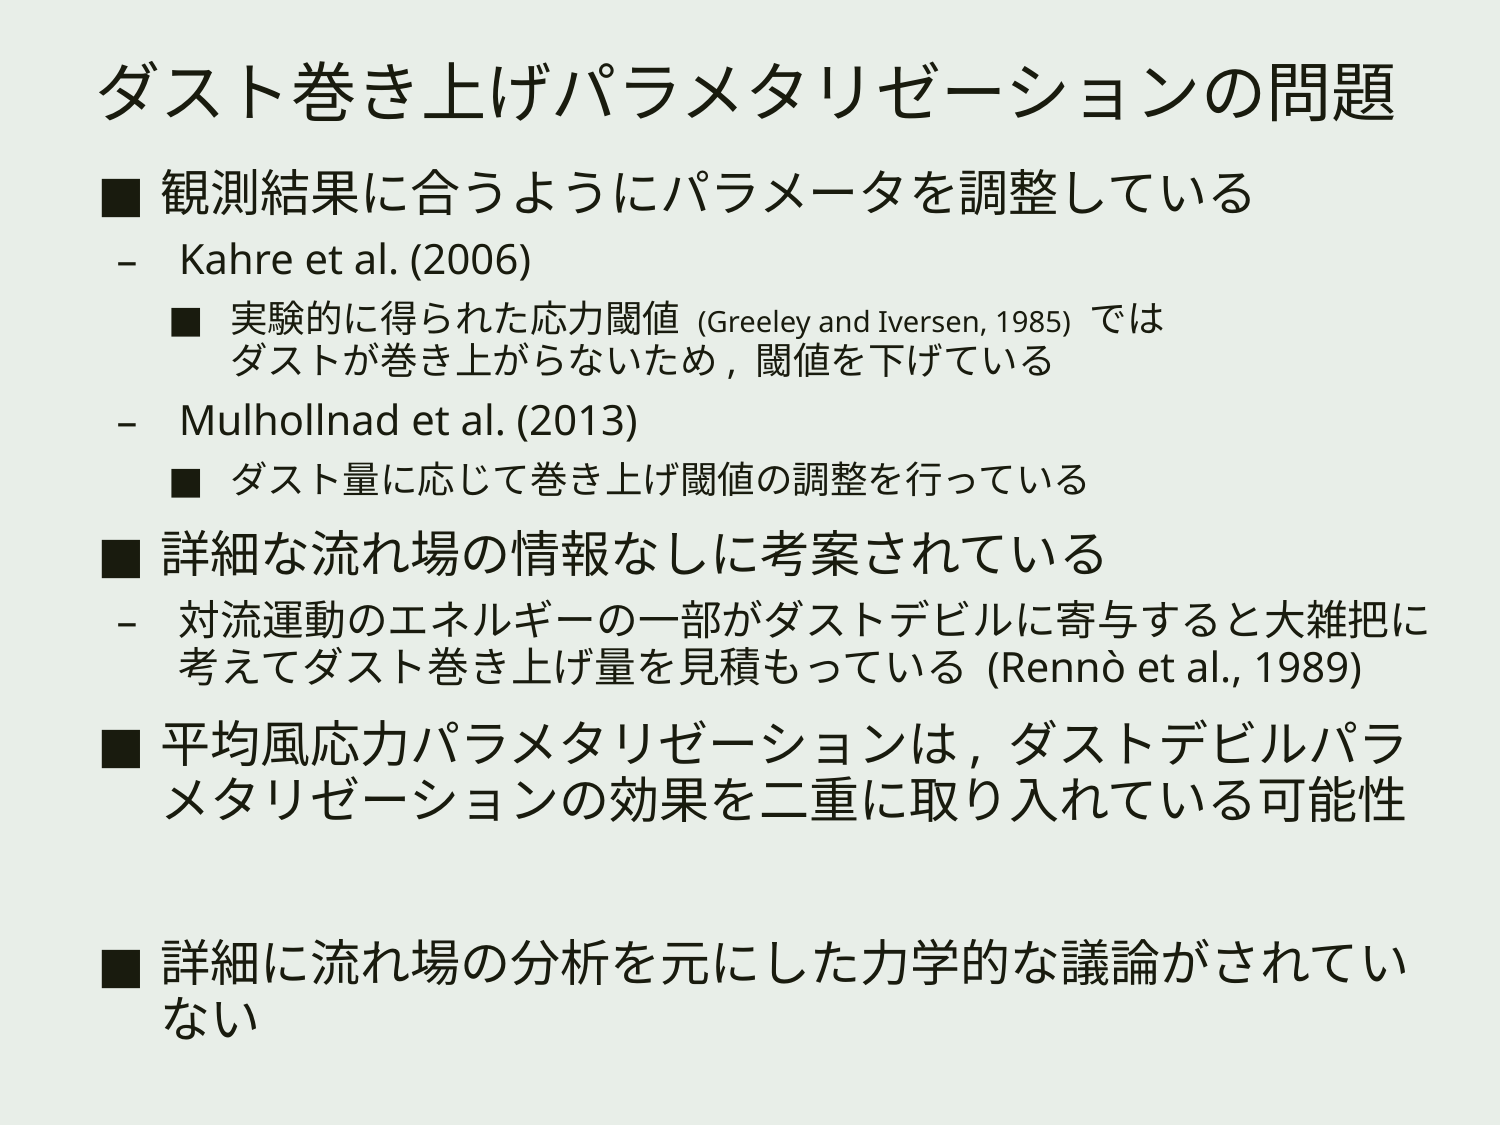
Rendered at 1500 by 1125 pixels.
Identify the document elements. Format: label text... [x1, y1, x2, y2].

list 観測結果に合うようにパラメータを調整している Kahre et al. (2006) 実験的に得られた応力閾値 (Greeley and Iversen, 1985) では ダストが巻き上がらないため, 閾値を下げている Mulhollnad et al. (2013) ダスト量に応じて巻き上げ閾値の調整を行っている 詳細な流れ場の情報なしに考案されている 対流運動のエネルギーの一部がダストデビルに寄与すると大雑把に考えてダスト巻き上げ量を見積もっている (Rennò et al., 1989) 平均風応力パラメタリゼーションは, ダストデビルパラメタリゼーションの効果を二重に取り入れている可能性 詳細に流れ場の分析を元にした力学的な議論がされていない [82, 158, 1463, 1111]
title ダスト巻き上げパラメタリゼーションの問題 [80, 53, 1462, 192]
